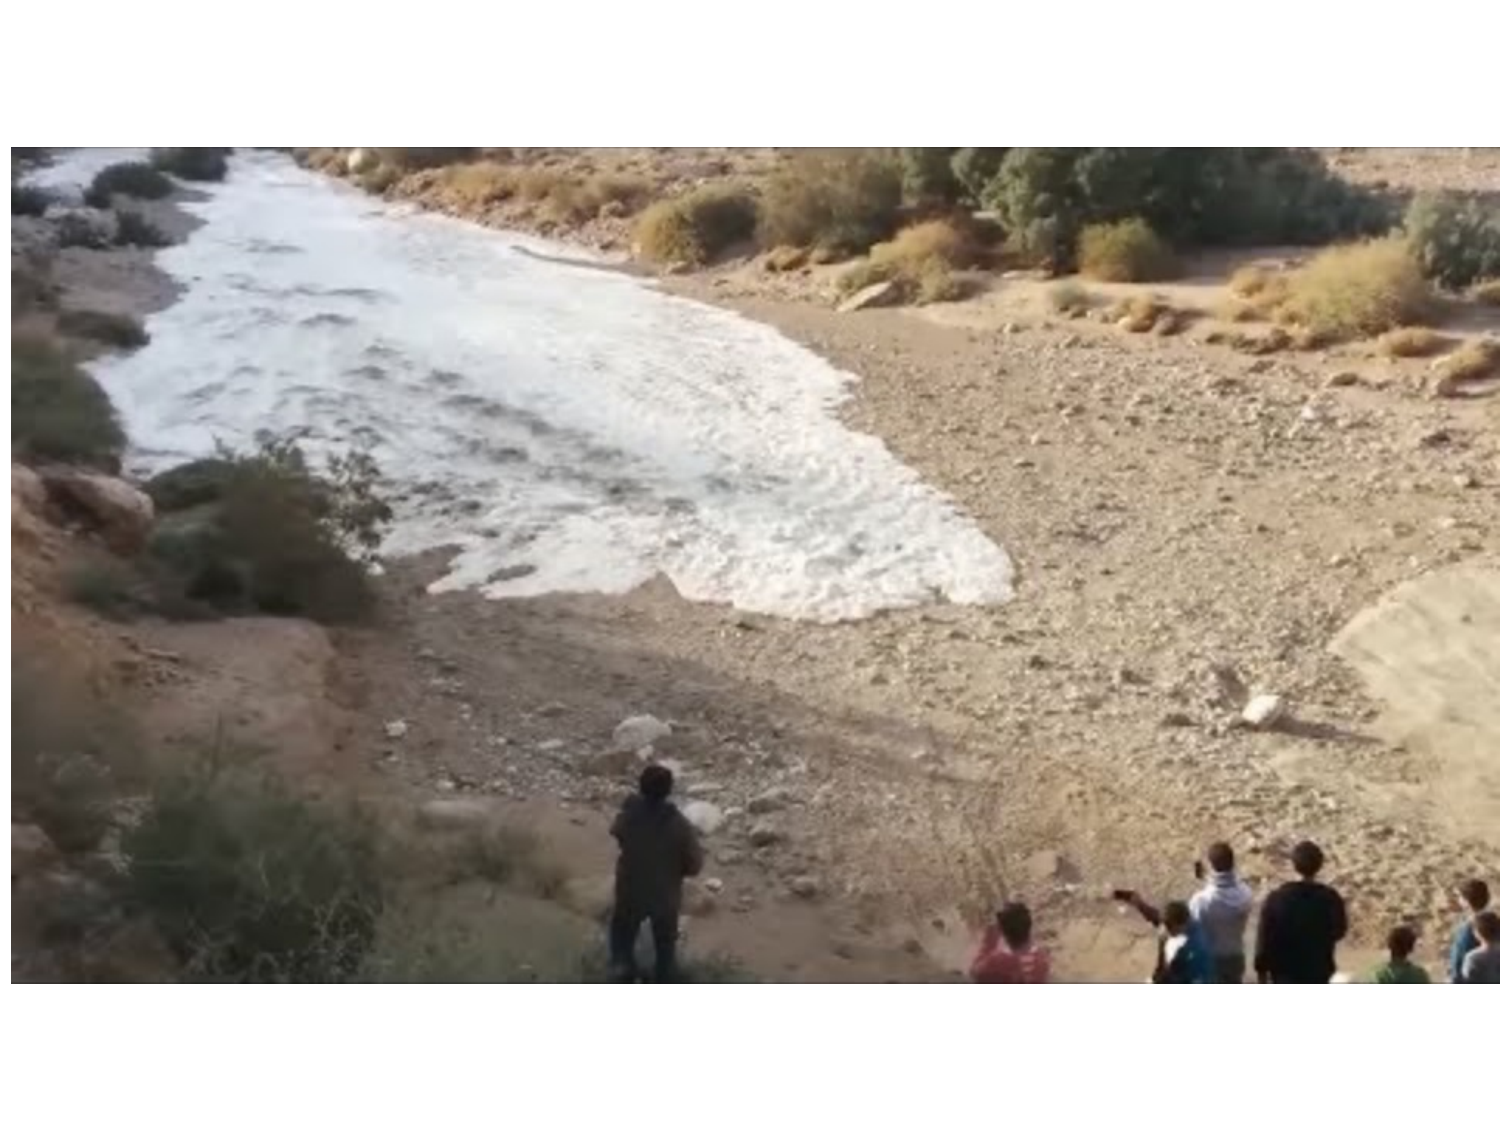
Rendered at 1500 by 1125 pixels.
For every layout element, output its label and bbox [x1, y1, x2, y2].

text_box [10, 146, 1500, 985]
